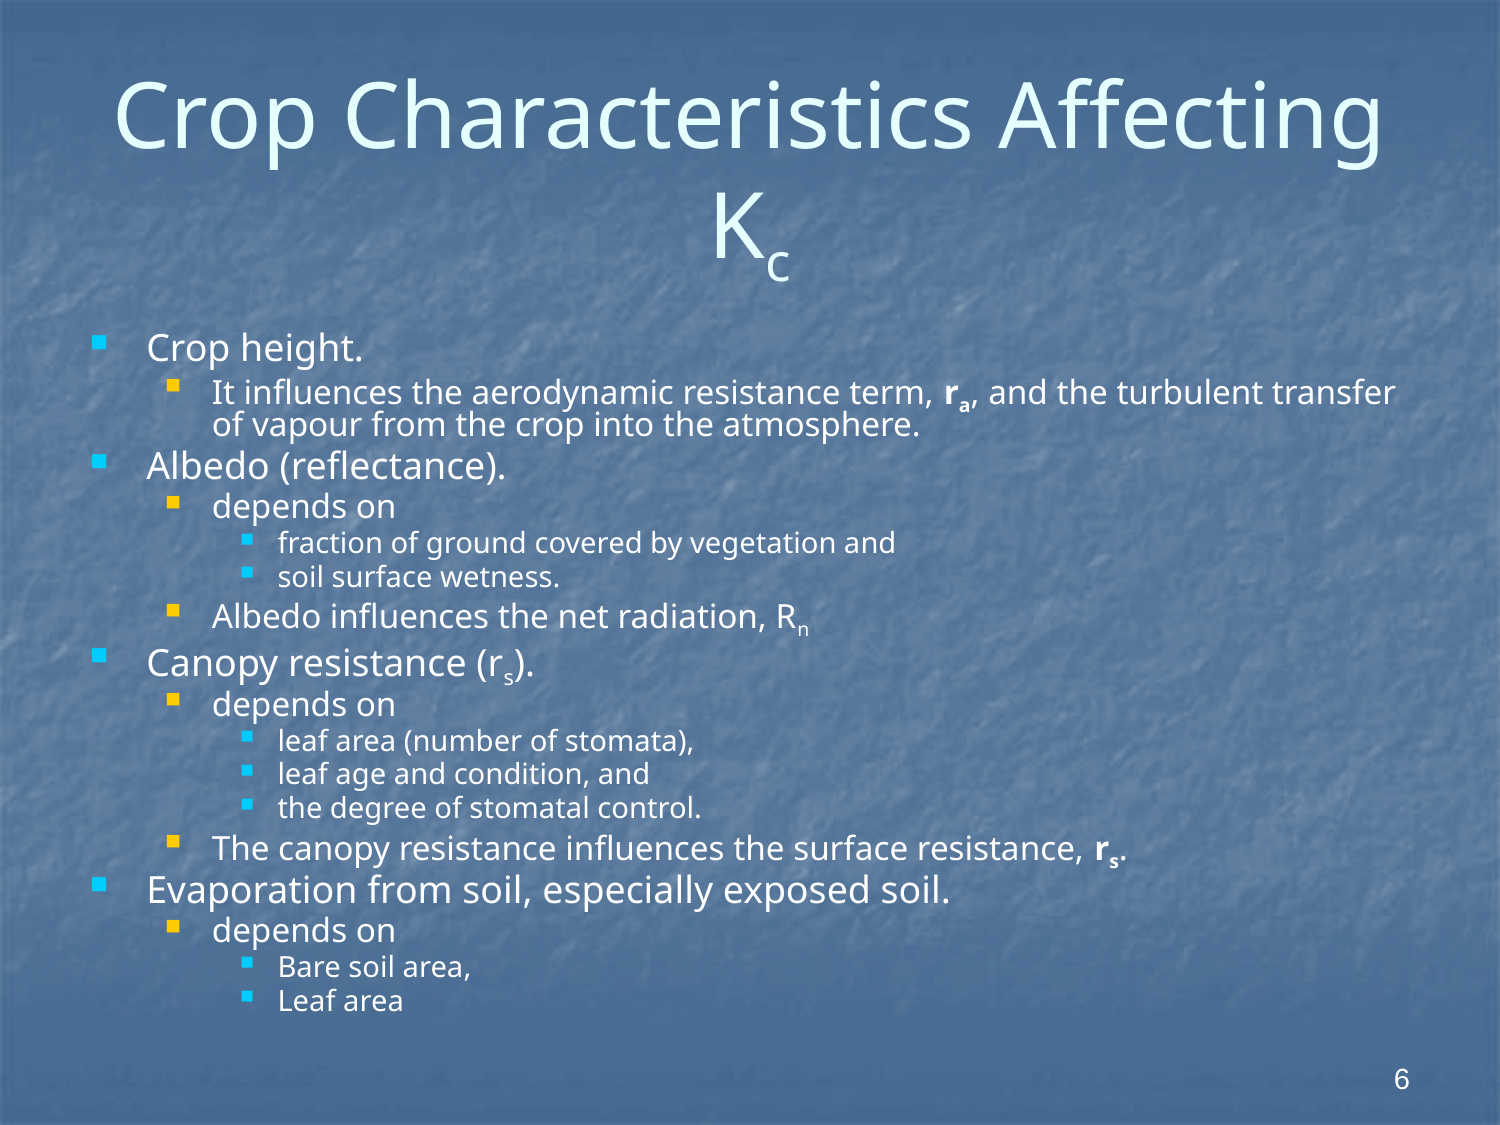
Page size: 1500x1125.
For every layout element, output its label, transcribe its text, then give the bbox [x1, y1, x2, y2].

title Crop Characteristics Affecting Kc [74, 62, 1426, 288]
slide_number 6 [1074, 1024, 1426, 1103]
list Crop height. It influences the aerodynamic resistance term, ra, and the turbulent transfer of vapour from the crop into the atmosphere. Albedo (reflectance). depends on fraction of ground covered by vegetation and soil surface wetness. Albedo influences the net radiation, Rn Canopy resistance (rs). depends on leaf area (number of stomata), leaf age and condition, and the degree of stomatal control. The canopy resistance influences the surface resistance, rs. Evaporation from soil, especially exposed soil. depends on Bare soil area, Leaf area [74, 324, 1426, 1001]
